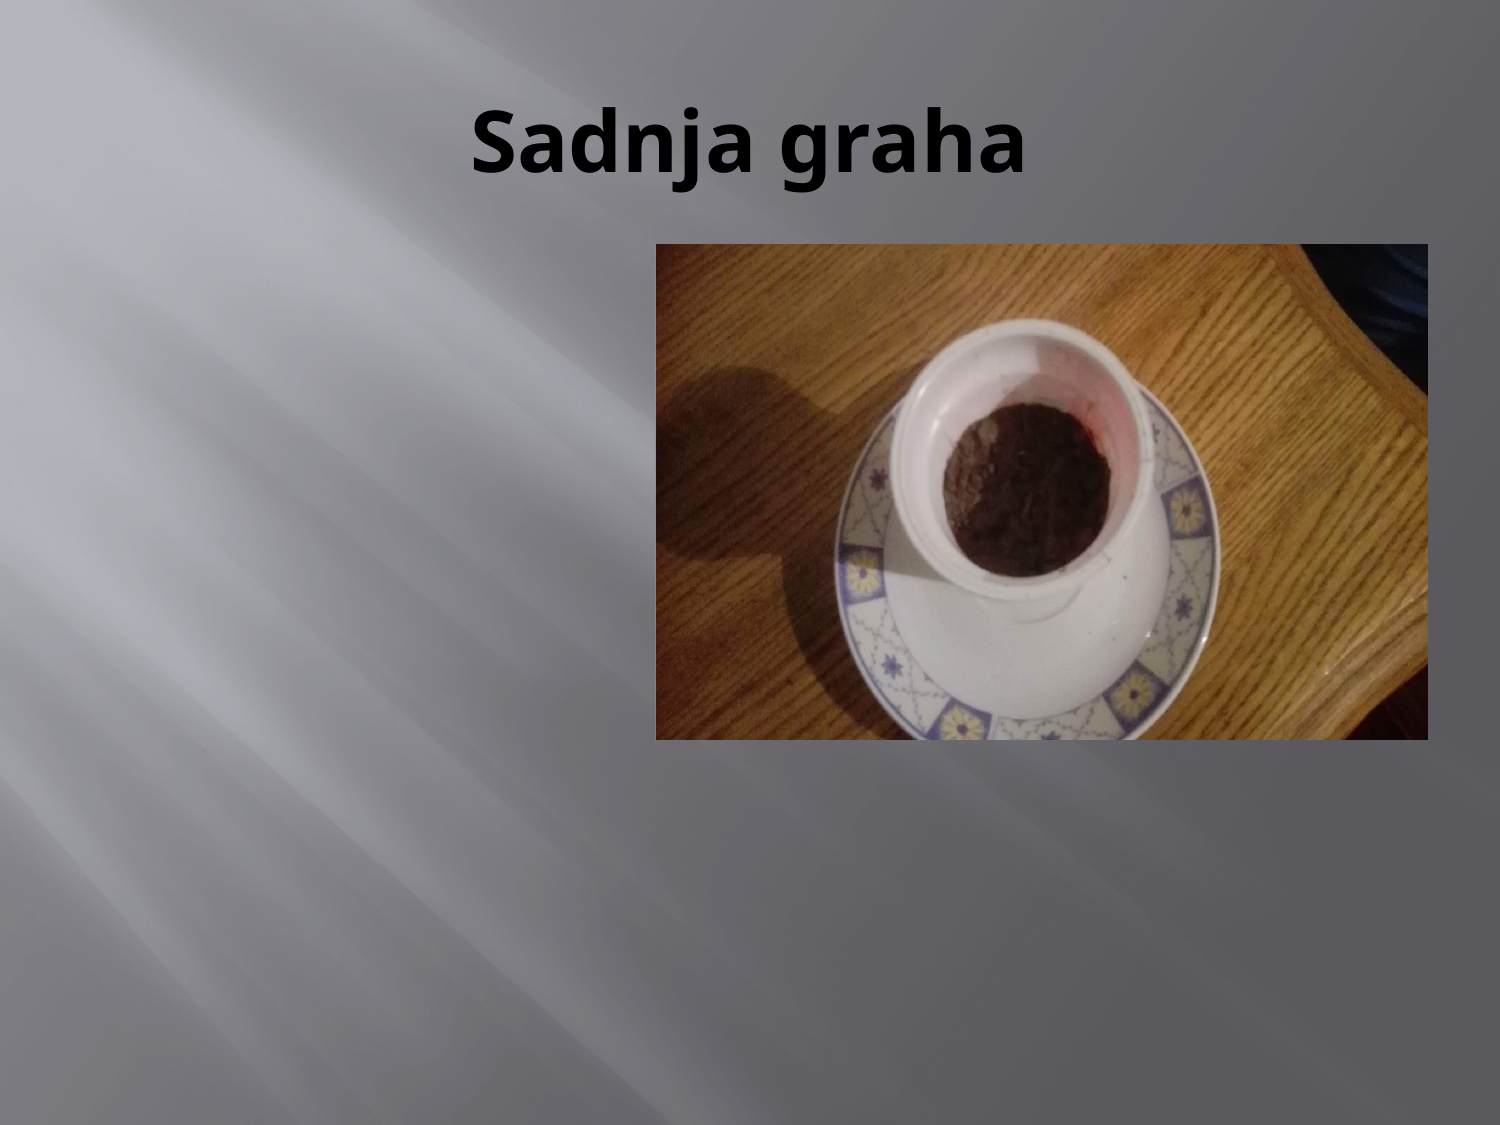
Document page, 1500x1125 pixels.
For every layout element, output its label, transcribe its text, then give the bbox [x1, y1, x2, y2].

title Sadnja graha [75, 45, 1425, 233]
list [793, 105, 1290, 879]
picture [1290, 244, 1427, 740]
picture [656, 244, 793, 740]
